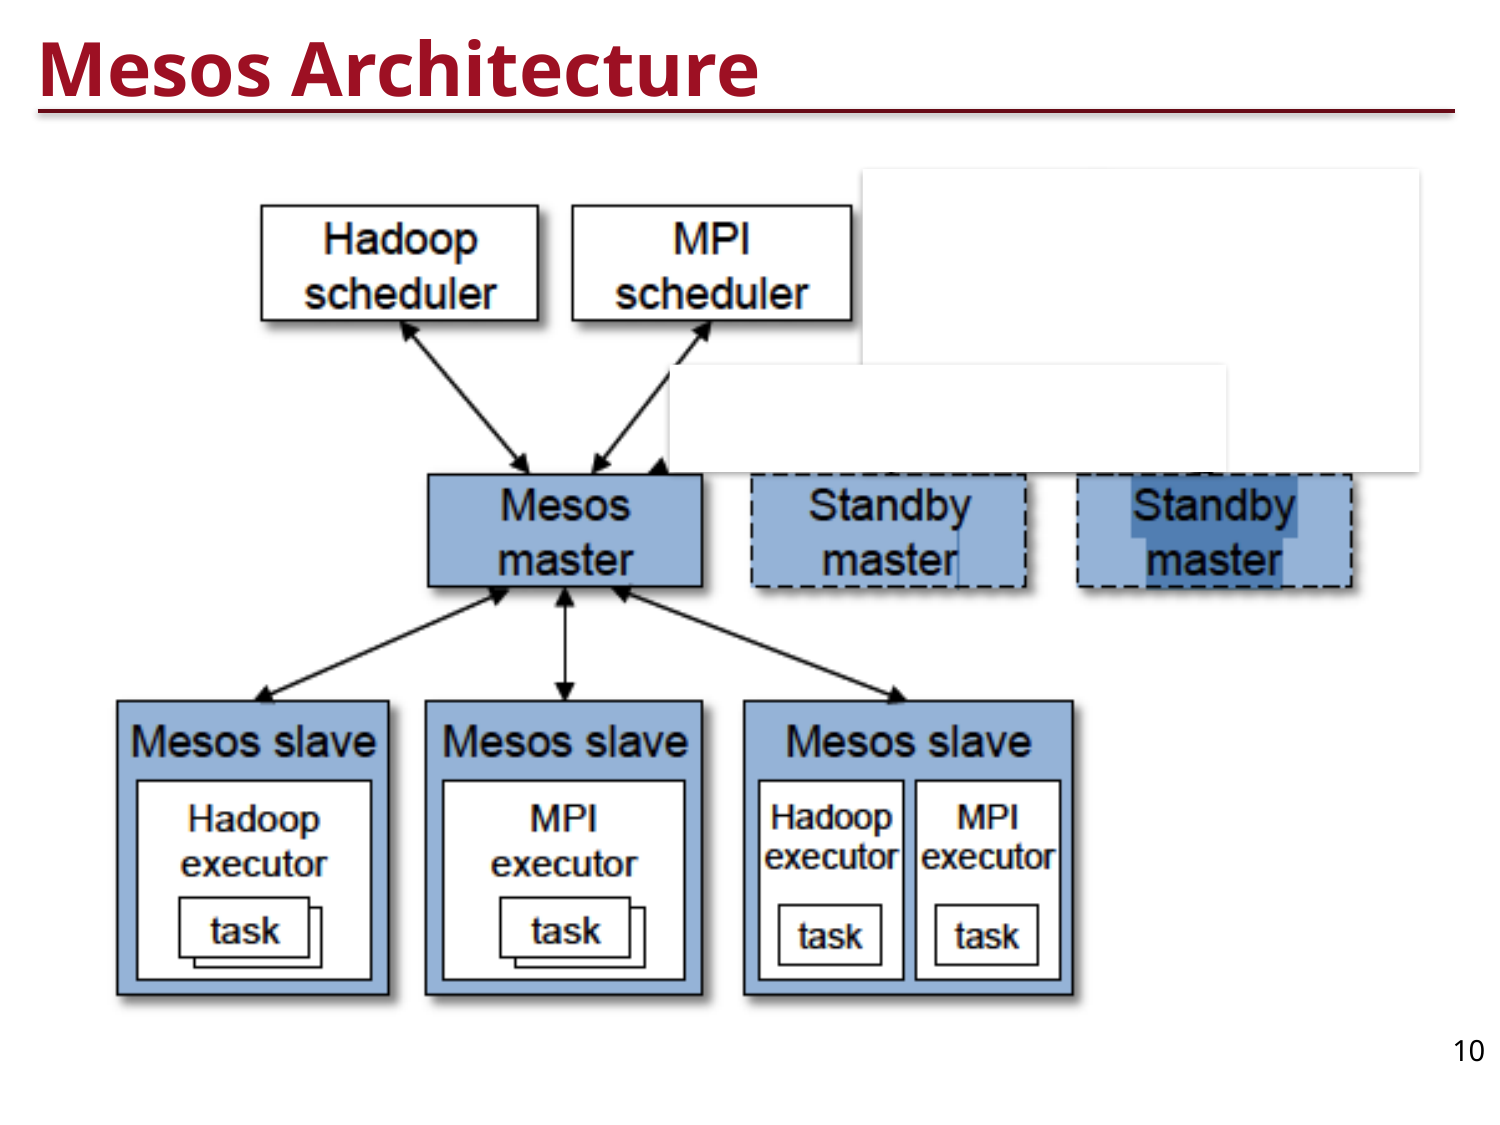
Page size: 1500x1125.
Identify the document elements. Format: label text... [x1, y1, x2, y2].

title Mesos Architecture [21, 13, 1381, 120]
text_box [1412, 168, 1420, 473]
slide_number 10 [1149, 1025, 1500, 1100]
picture [86, 158, 1408, 1034]
